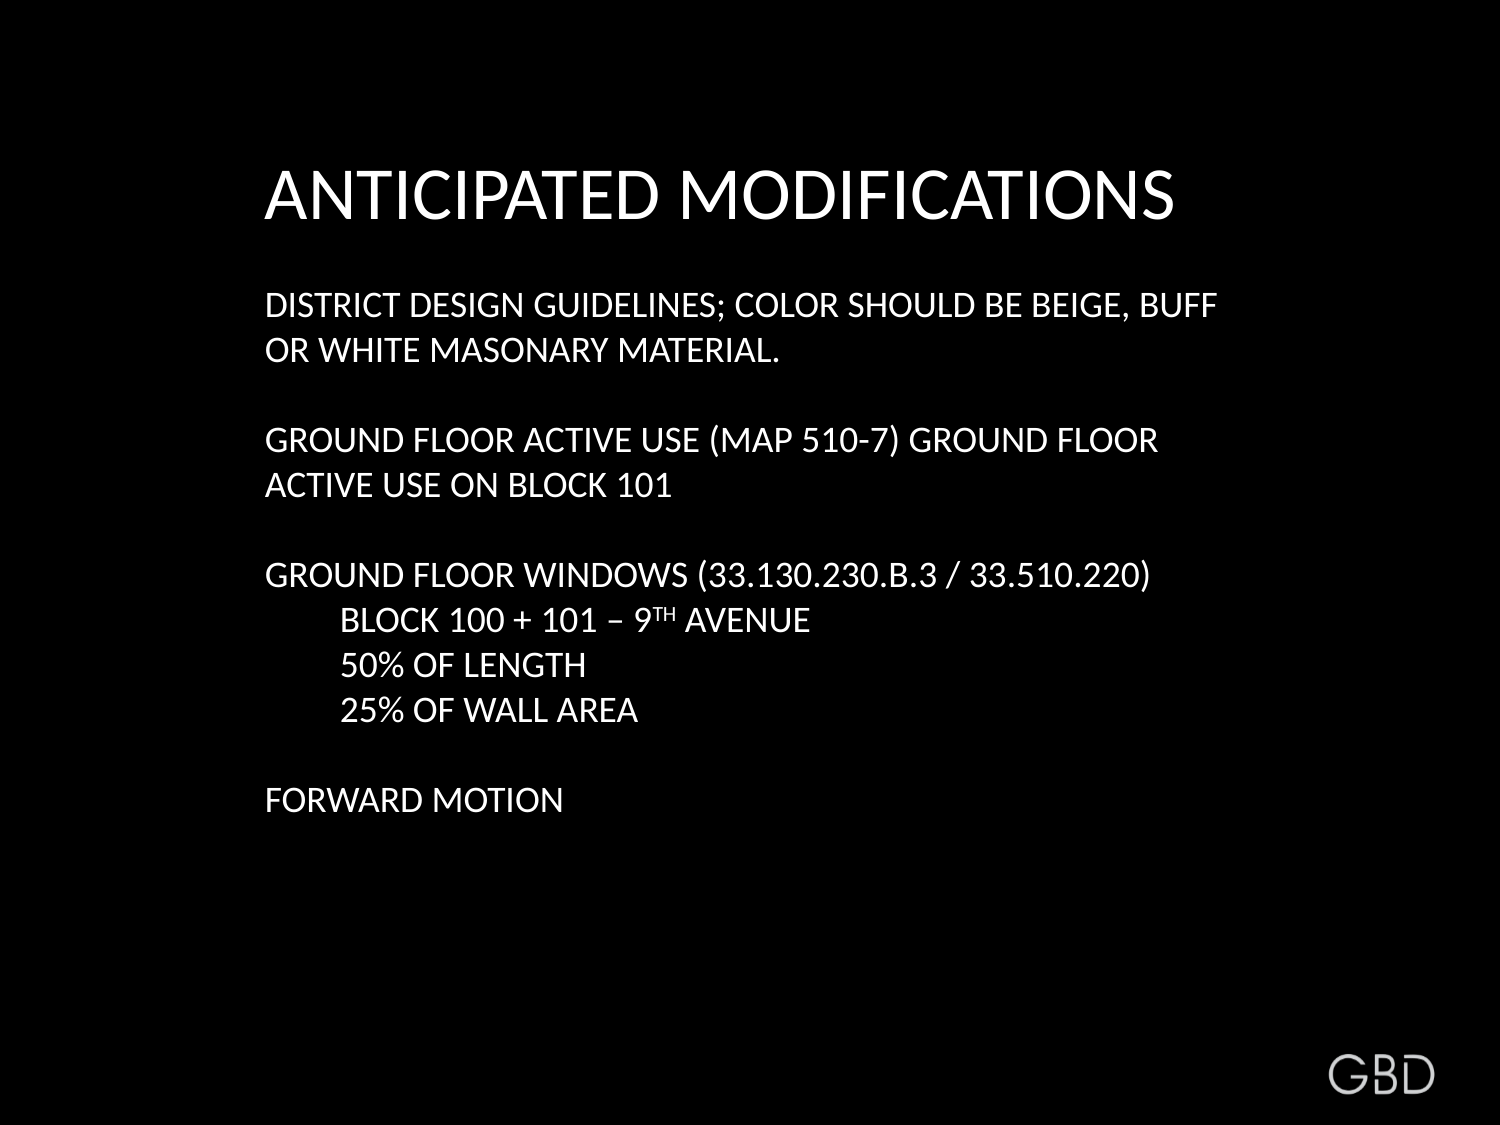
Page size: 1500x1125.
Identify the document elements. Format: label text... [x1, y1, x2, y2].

picture [1325, 1049, 1438, 1097]
text_box ANTICIPATED MODIFICATIONS DISTRICT DESIGN GUIDELINES; COLOR SHOULD BE BEIGE, BUFF OR WHITE MASONARY MATERIAL. GROUND FLOOR ACTIVE USE (MAP 510-7) GROUND FLOOR ACTIVE USE ON BLOCK 101 GROUND FLOOR WINDOWS (33.130.230.B.3 / 33.510.220) BLOCK 100 + 101 – 9TH AVENUE 50% OF LENGTH 25% OF WALL AREA FORWARD MOTION [249, 137, 1275, 828]
